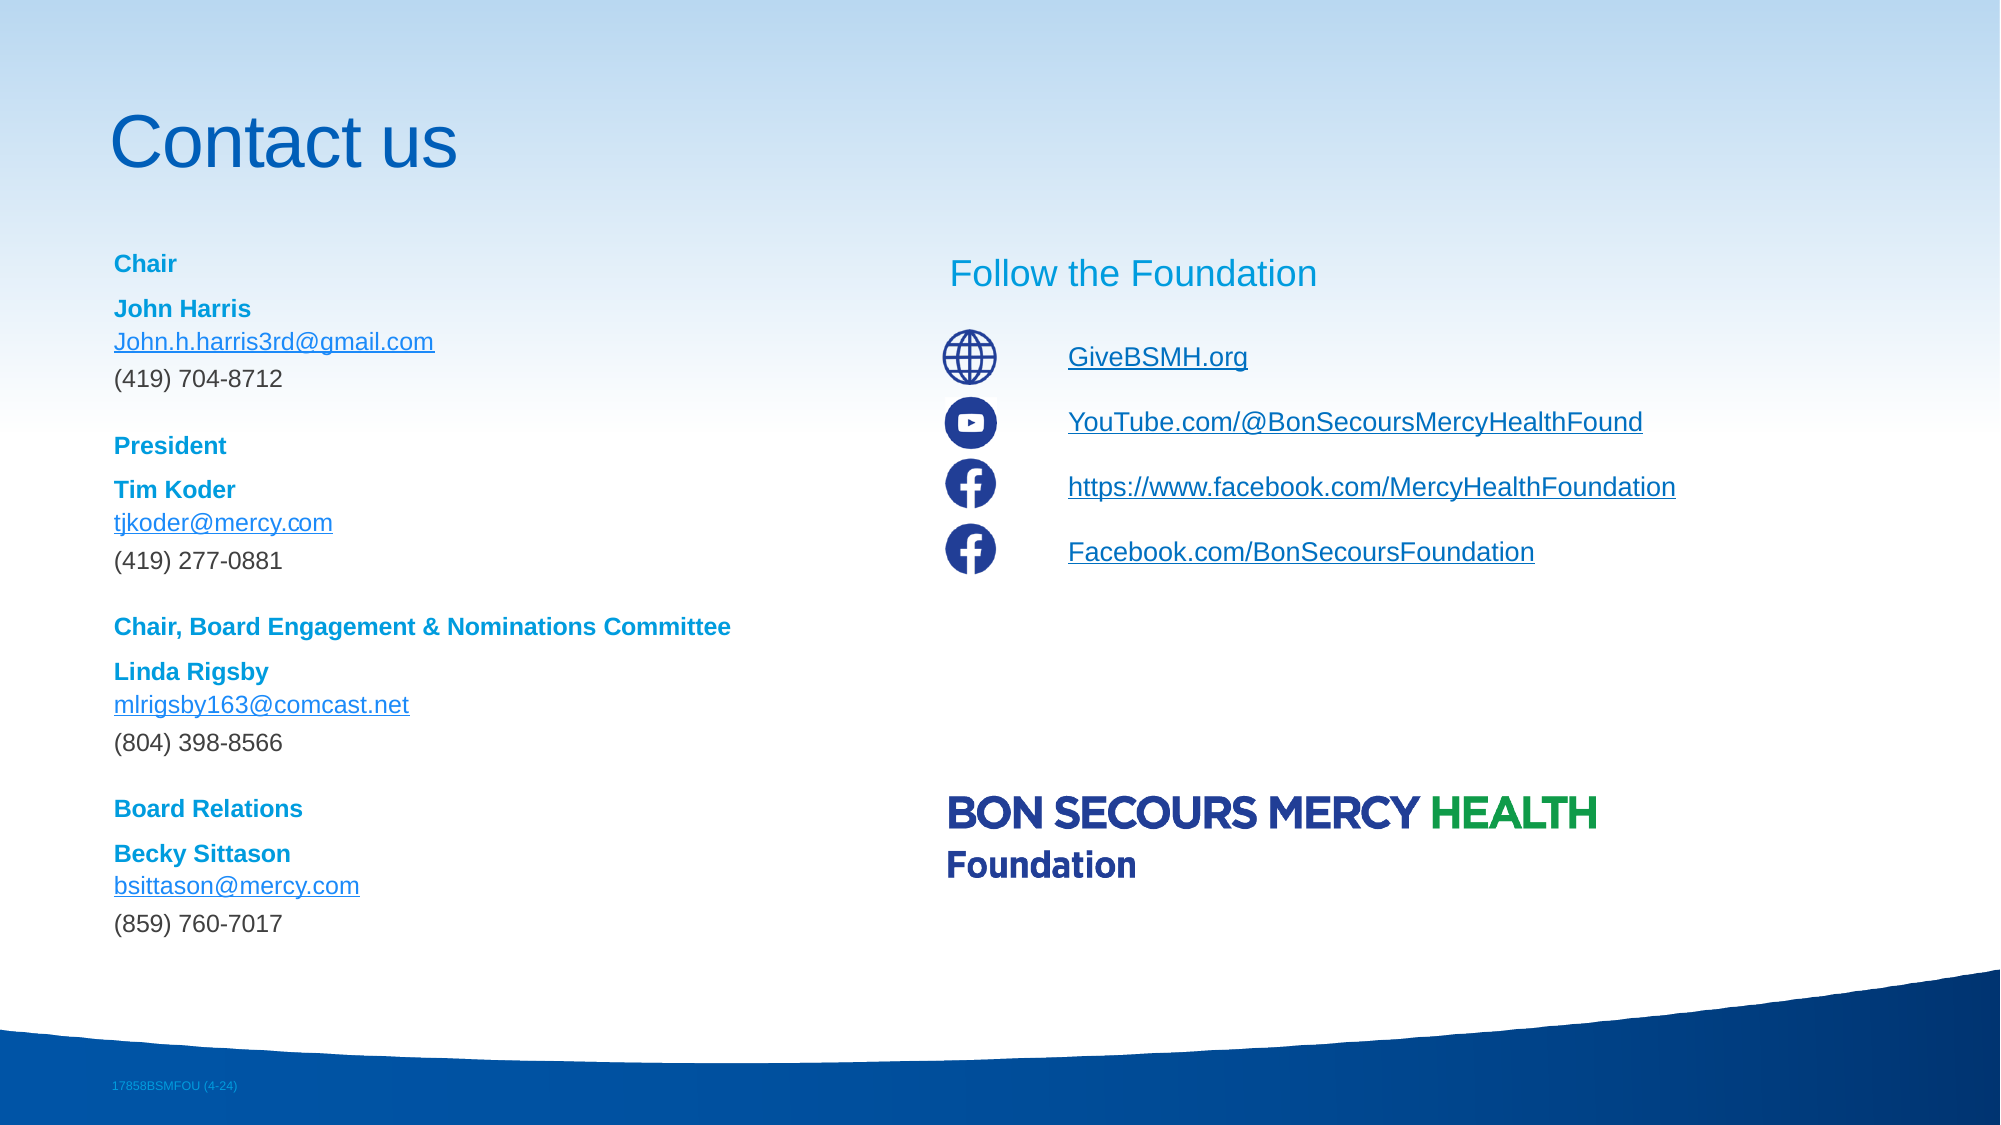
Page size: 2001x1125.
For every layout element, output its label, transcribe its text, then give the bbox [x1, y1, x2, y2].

picture [0, 953, 2000, 1125]
text_box Follow the Foundation GiveBSMH.org YouTube.com/@BonSecoursMercyHealthFound https://www.facebook.com/MercyHealthFoundation Facebook.com/BonSecoursFoundation [903, 433, 1886, 619]
picture [948, 795, 1596, 878]
picture [0, 0, 2000, 451]
picture [945, 522, 999, 575]
picture [945, 457, 999, 509]
list Chair John Harris John.h.harris3rd@gmail.com (419) 704-8712 President Tim Koder tjkoder@mercy.com (419) 277-0881 Chair, Board Engagement & Nominations Committee Linda Rigsby mlrigsby163@comcast.net (804) 398-8566 Board Relations Becky Sittason bsittason@mercy.com (859) 760-7017 [98, 433, 958, 953]
